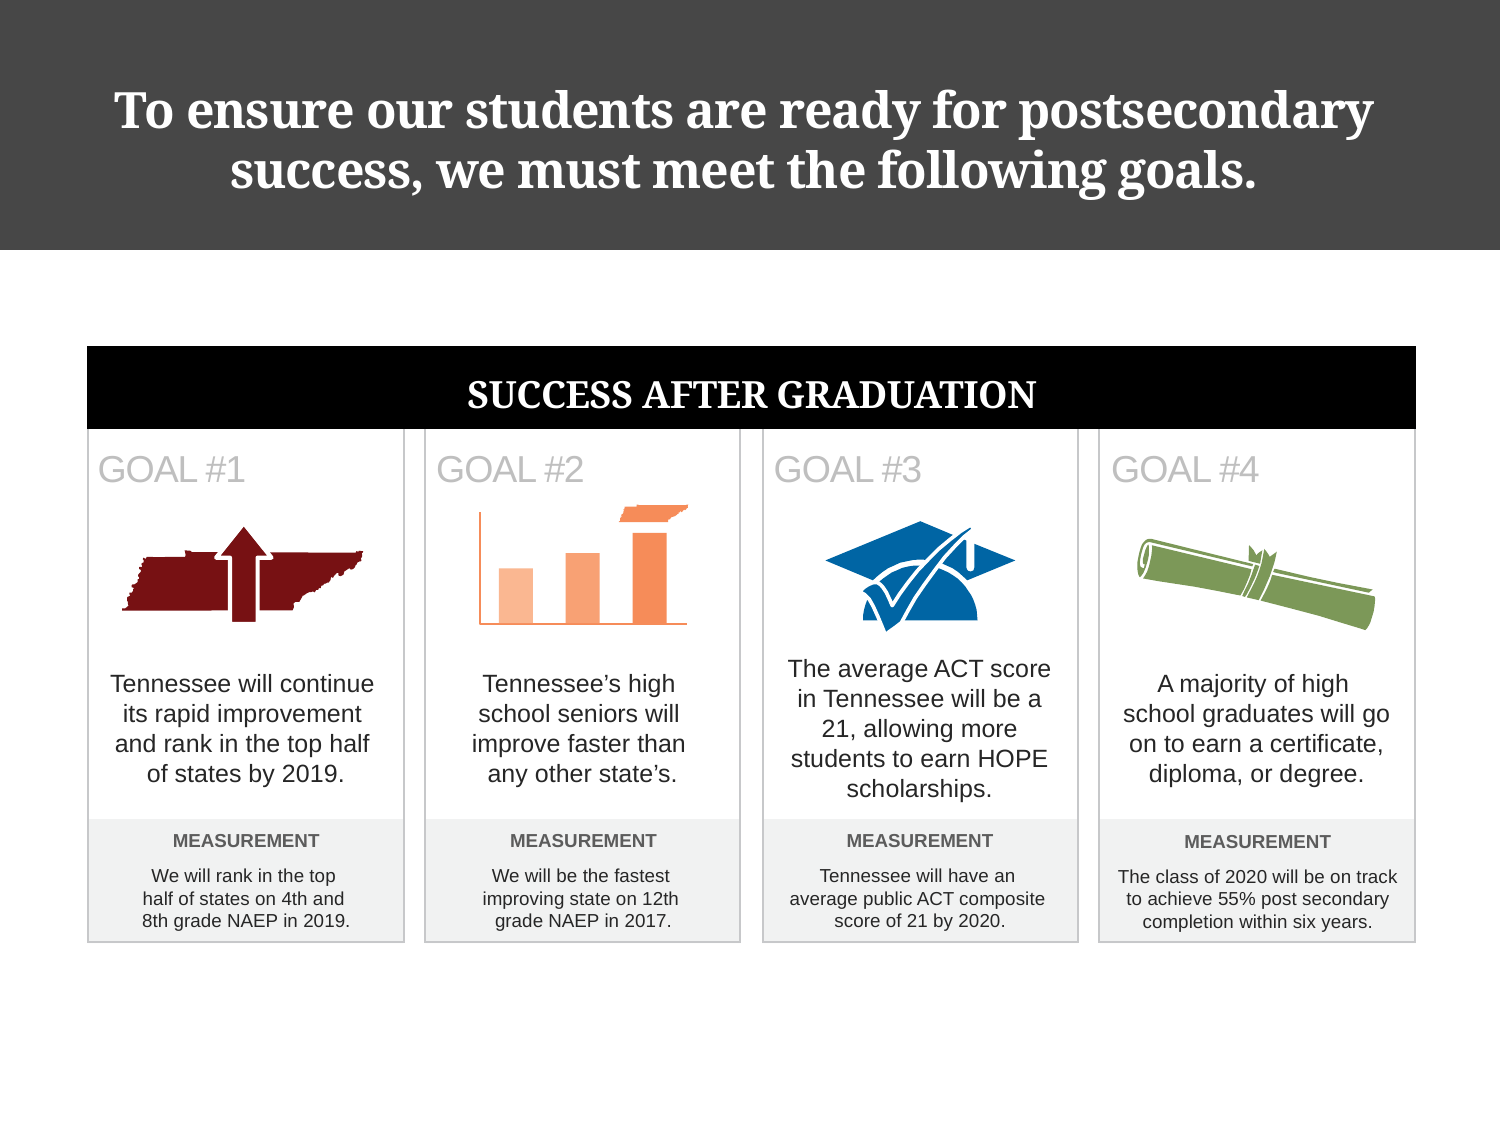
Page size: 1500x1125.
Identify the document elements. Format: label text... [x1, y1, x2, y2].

title To ensure our students are ready for postsecondary success, we must meet the following goals. [0, 45, 1500, 233]
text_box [87, 346, 1416, 944]
